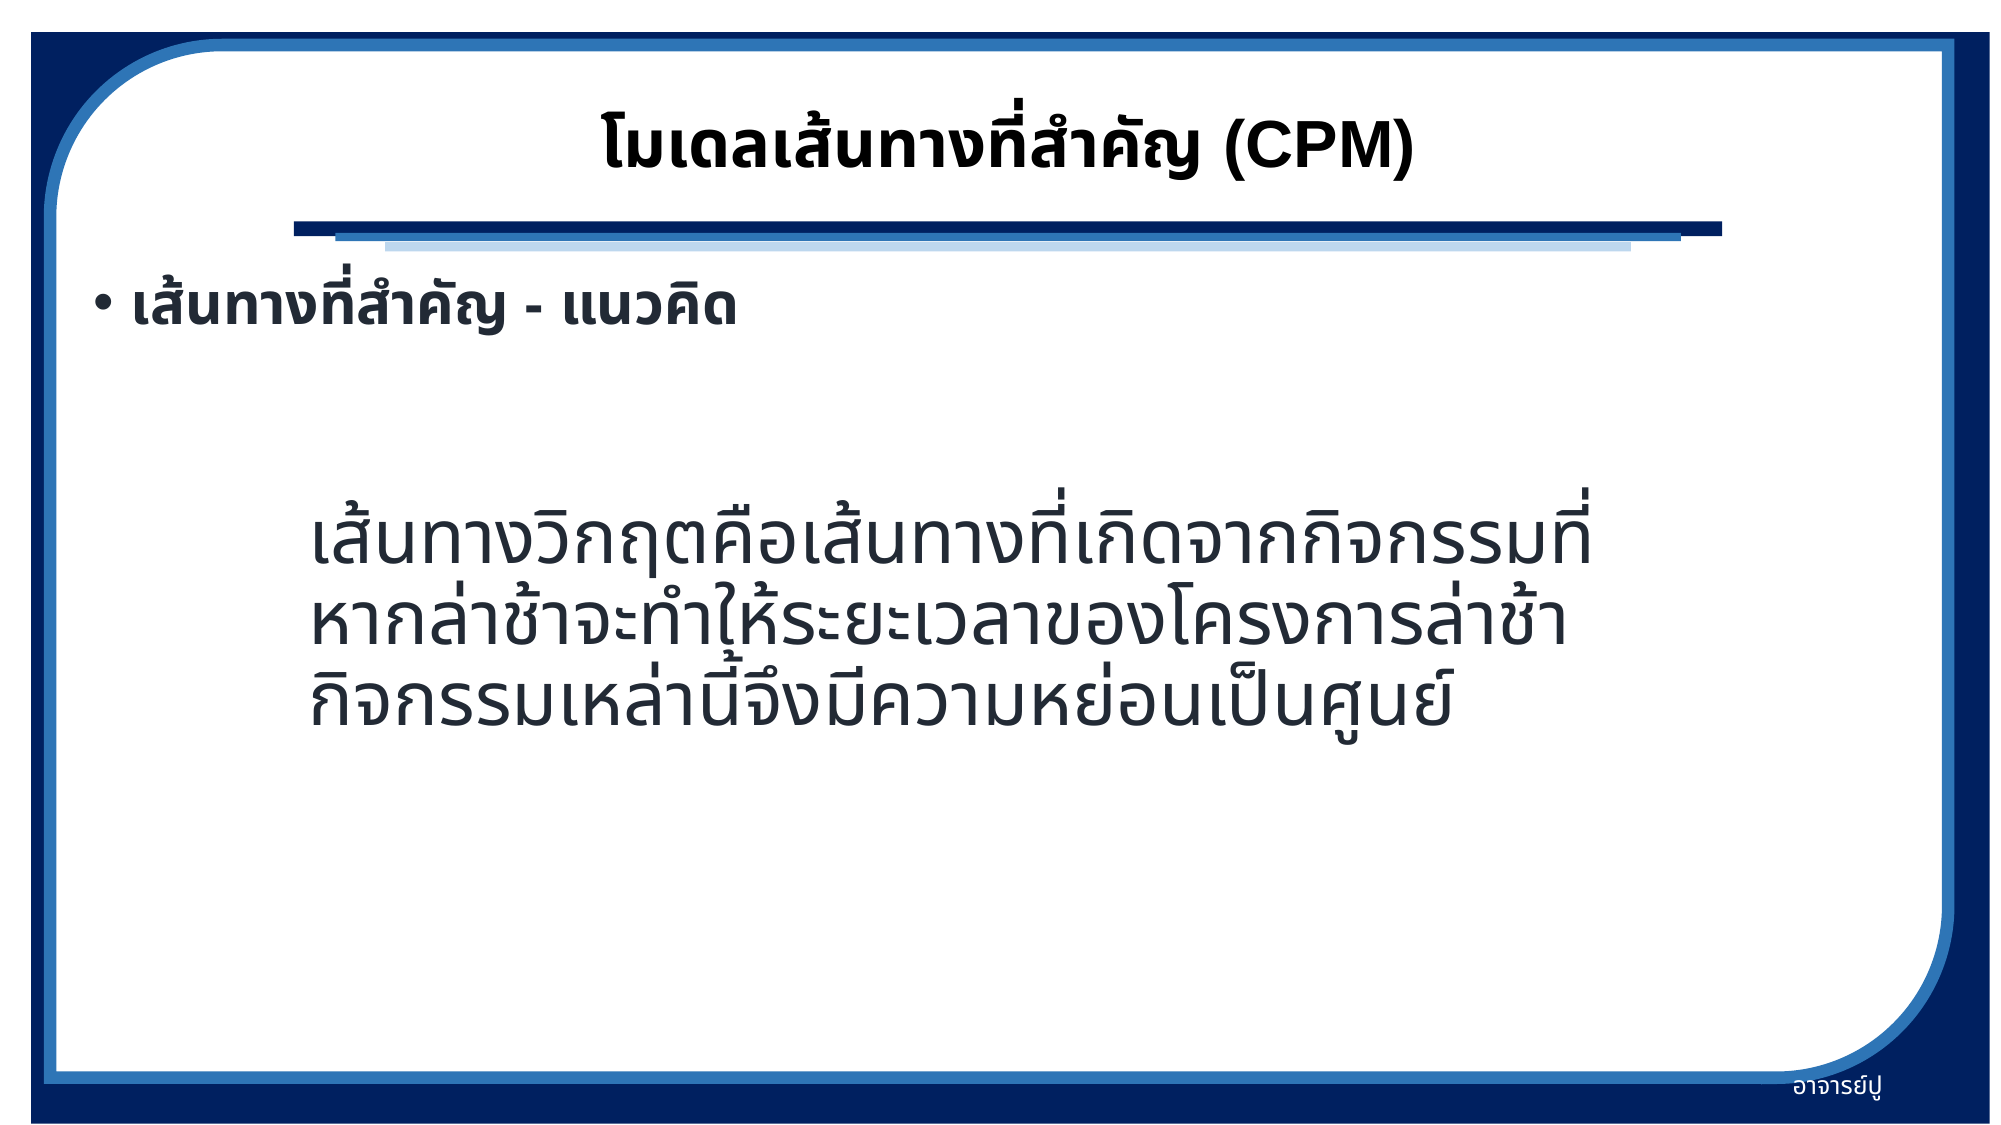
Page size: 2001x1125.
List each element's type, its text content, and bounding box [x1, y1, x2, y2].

list เส้นทางที่สำคัญ - แนวคิด [78, 258, 1921, 1050]
title โมเดลเส้นทางที่สำคัญ (CPM) [294, 73, 1723, 220]
text_box เส้นทางวิกฤตคือเส้นทางที่เกิดจากกิจกรรมที่หากล่าช้าจะทำให้ระยะเวลาของโครงการล่าช้า กิจกรรมเหล่านี้จึงมีความหย่อนเป็นศูนย์ [293, 490, 1723, 751]
